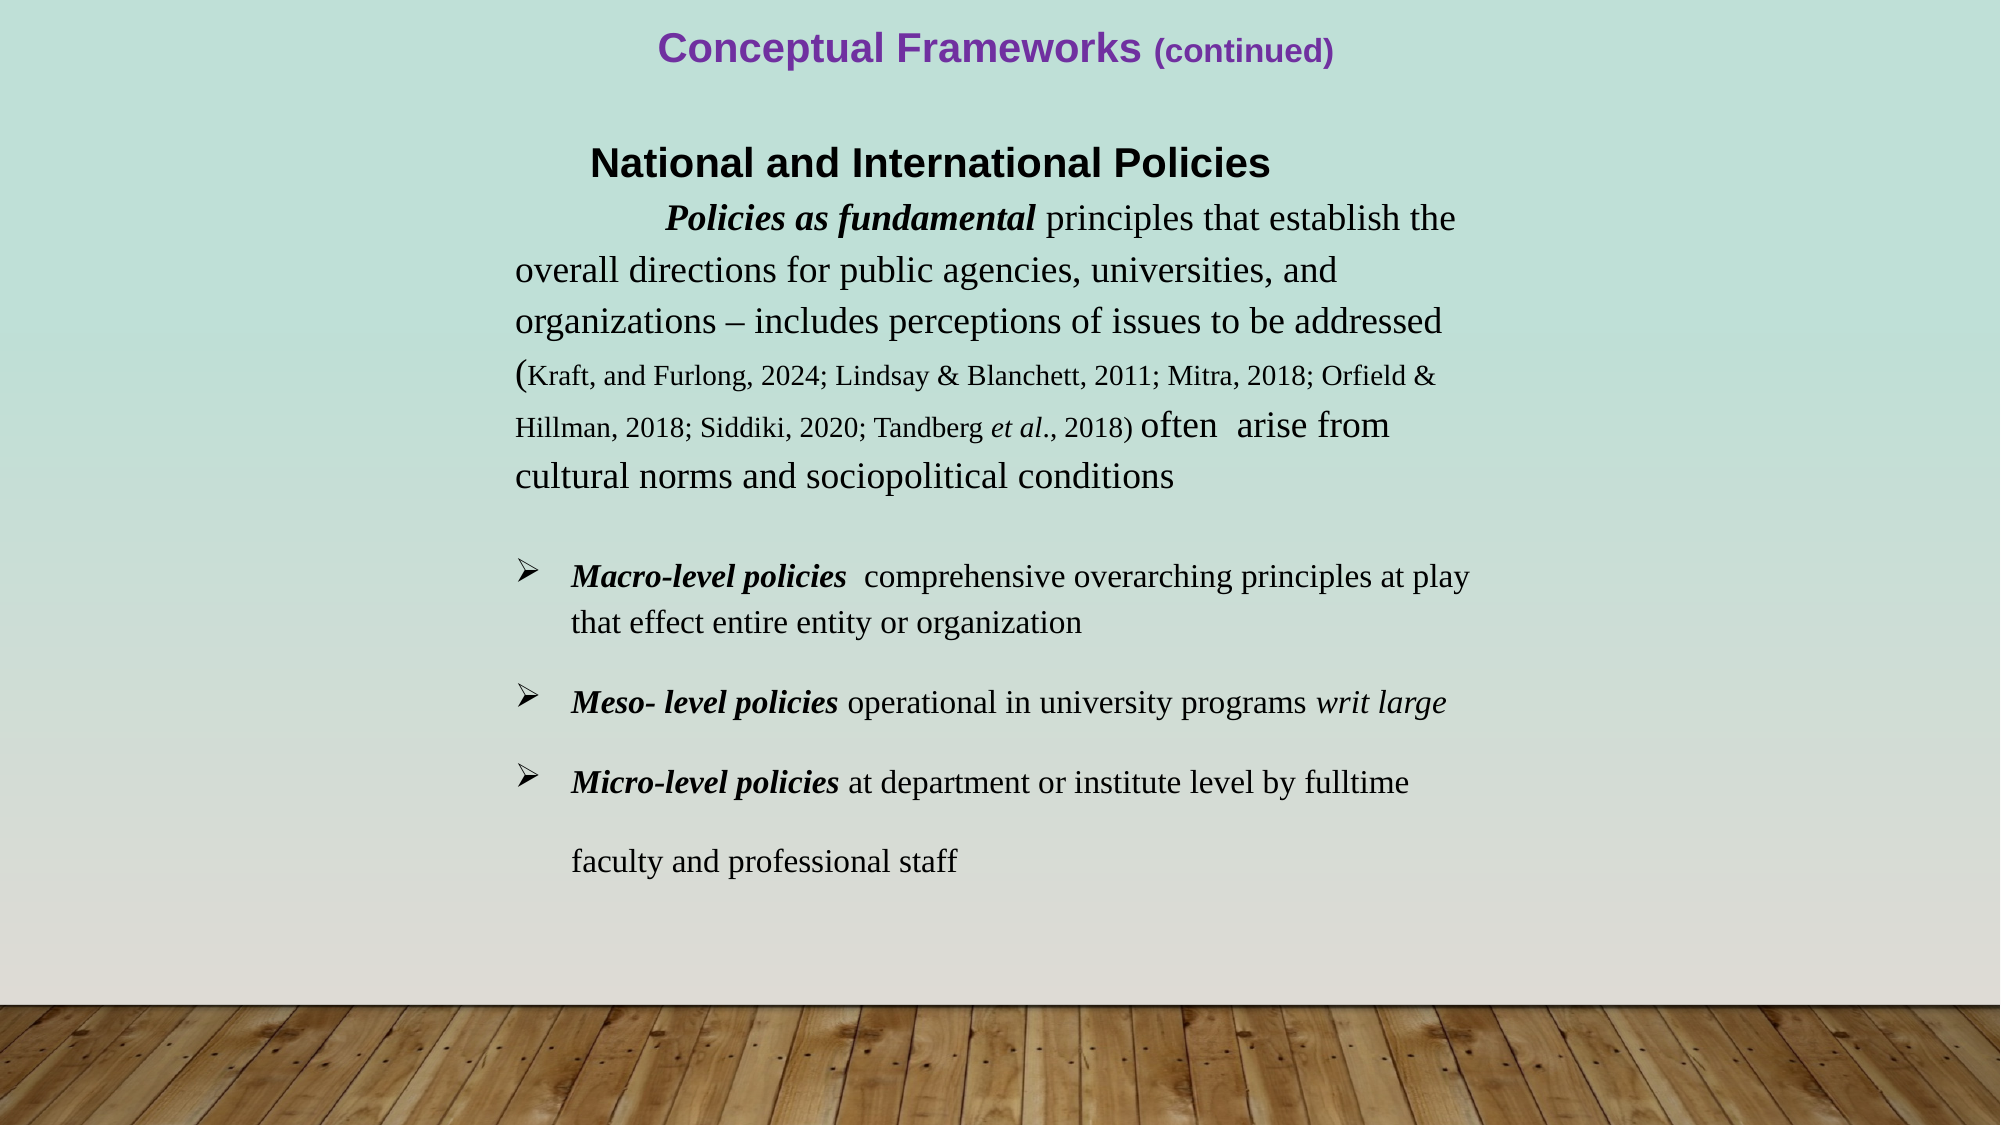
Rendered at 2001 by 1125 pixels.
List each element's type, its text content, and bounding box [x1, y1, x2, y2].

picture [0, 1005, 2000, 1125]
text_box Conceptual Frameworks (continued) National and International Policies Policies as fundamental principles that establish the overall directions for public agencies, universities, and organizations – includes perceptions of issues to be addressed (Kraft, and Furlong, 2024; Lindsay & Blanchett, 2011; Mitra, 2018; Orfield & Hillman, 2018; Siddiki, 2020; Tandberg et al., 2018) often arise from cultural norms and sociopolitical conditions Macro-level policies comprehensive overarching principles at play that effect entire entity or organization Meso- level policies operational in university programs writ large Micro-level policies at department or institute level by fulltime faculty and professional staff [500, 6, 1501, 887]
